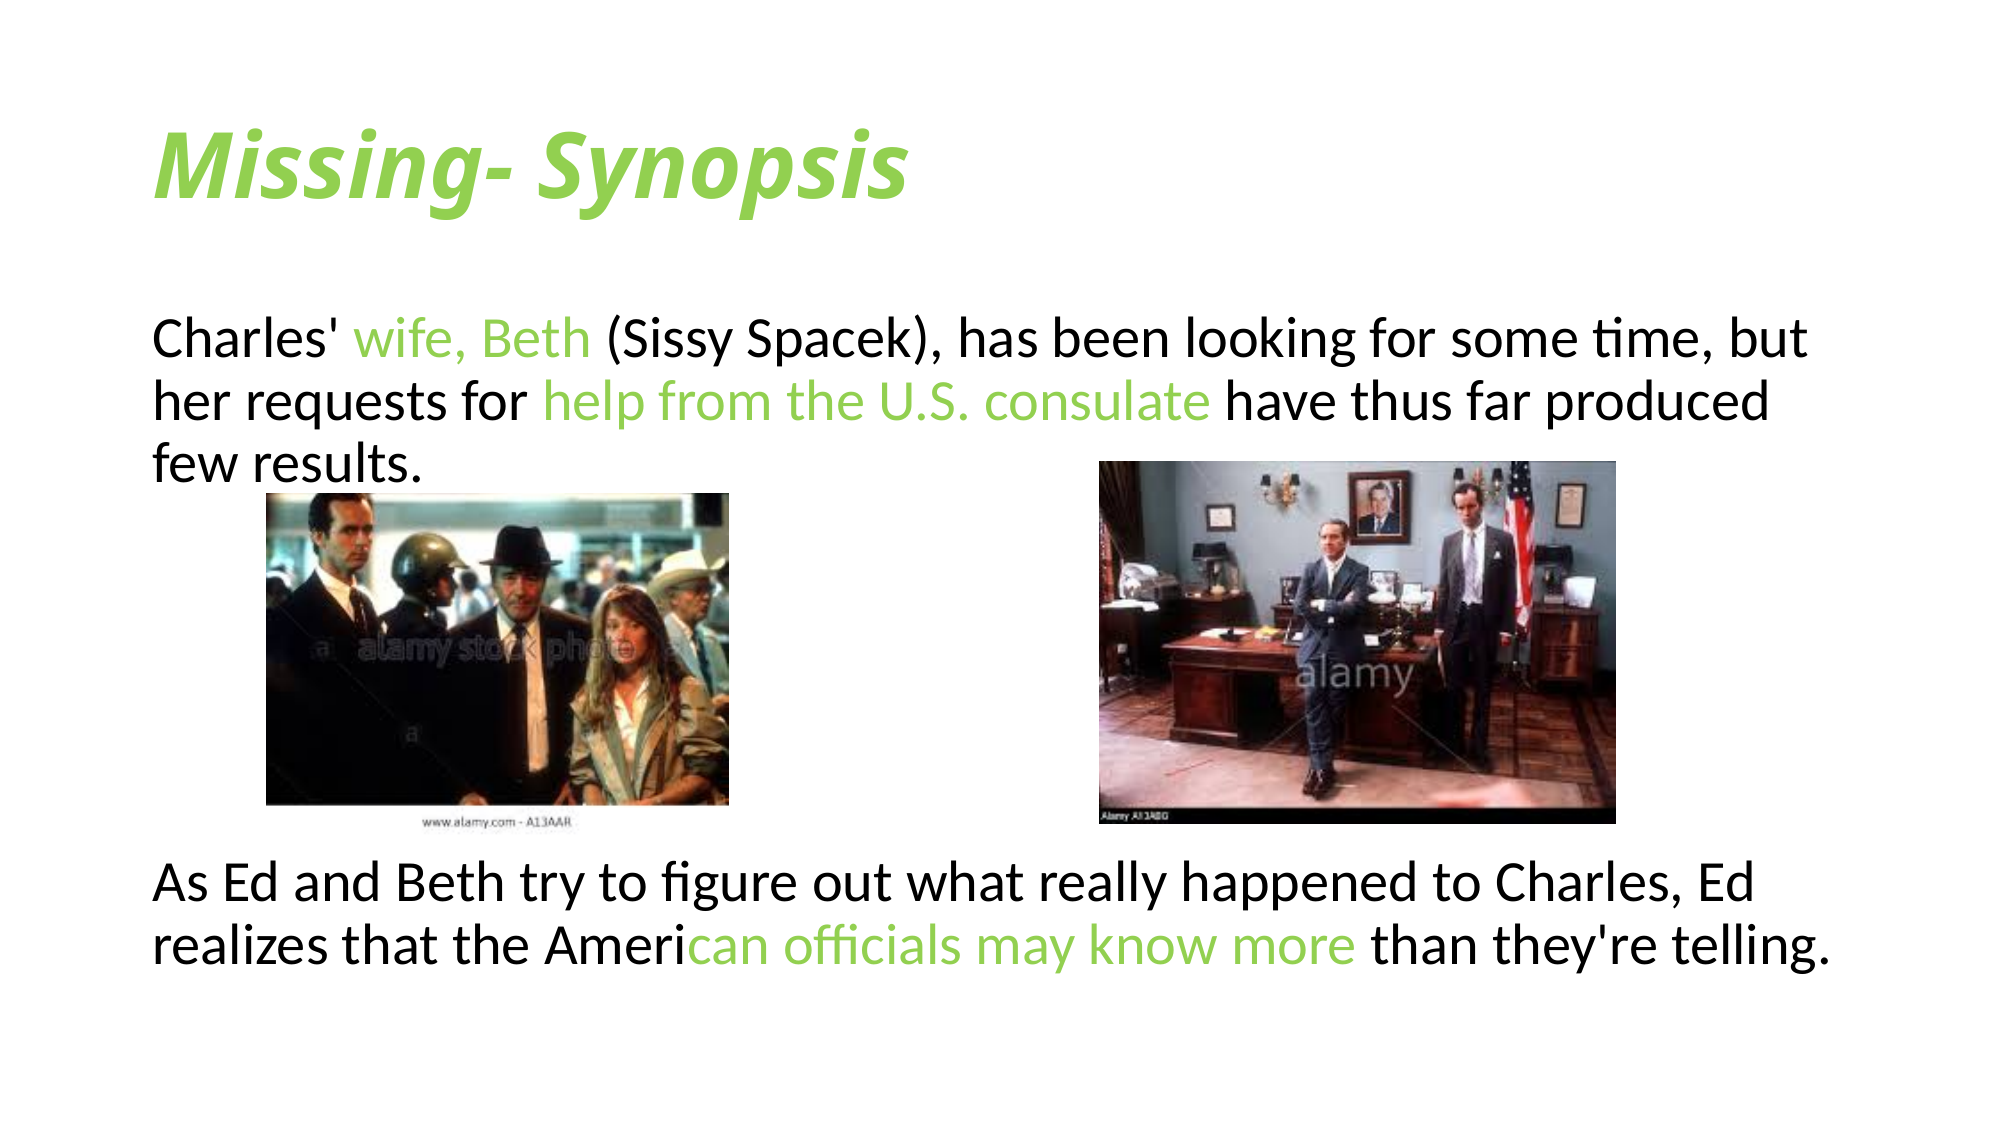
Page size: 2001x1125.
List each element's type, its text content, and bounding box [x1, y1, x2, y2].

title Missing- Synopsis [137, 59, 1863, 278]
picture [1099, 461, 1616, 824]
list Charles' wife, Beth (Sissy Spacek), has been looking for some time, but her requests for help from the U.S. consulate have thus far produced few results. As Ed and Beth try to figure out what really happened to Charles, Ed realizes that the American officials may know more than they're telling. [137, 299, 1863, 1014]
picture [266, 493, 729, 839]
